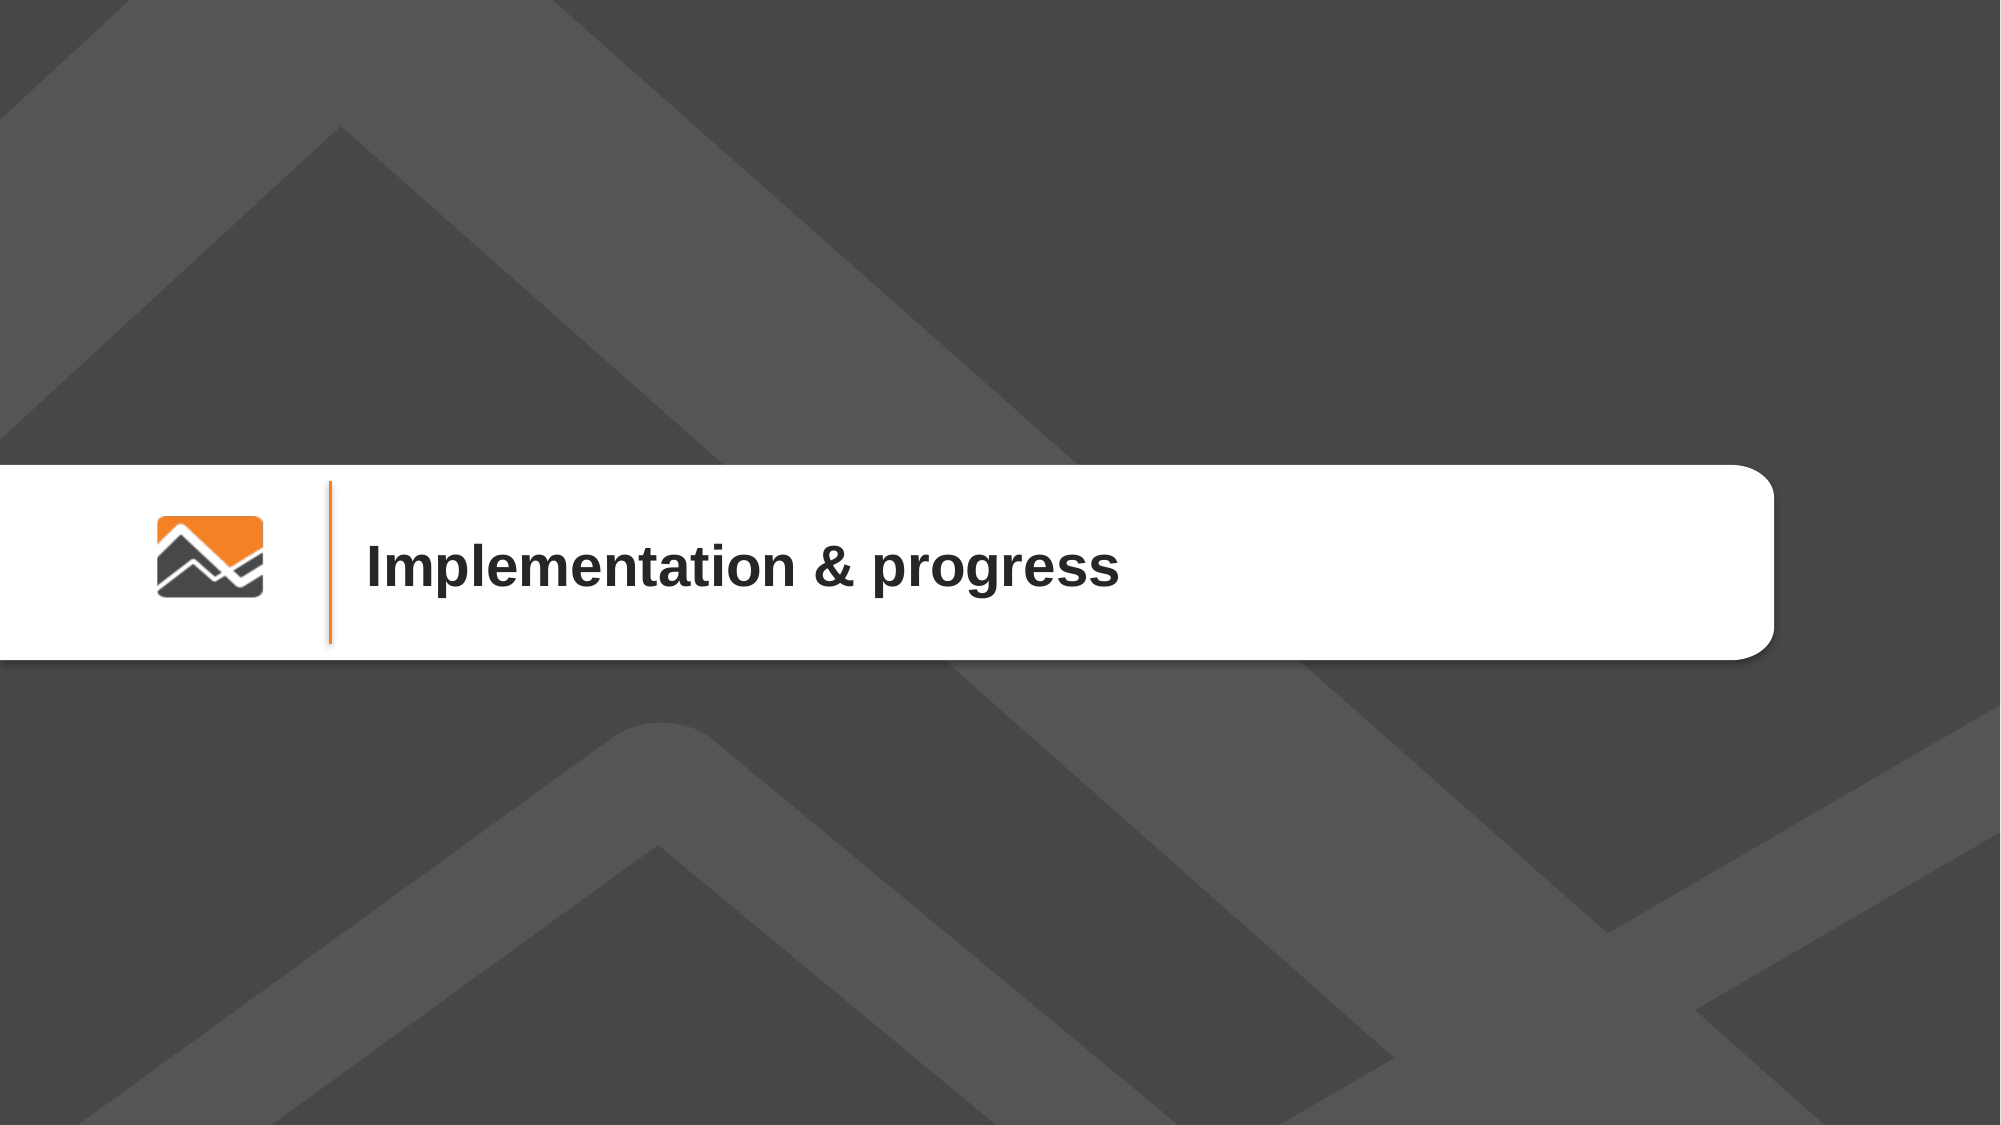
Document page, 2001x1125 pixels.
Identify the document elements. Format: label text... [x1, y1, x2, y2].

picture [0, 0, 2001, 1125]
list Implementation & progress [351, 480, 1568, 646]
